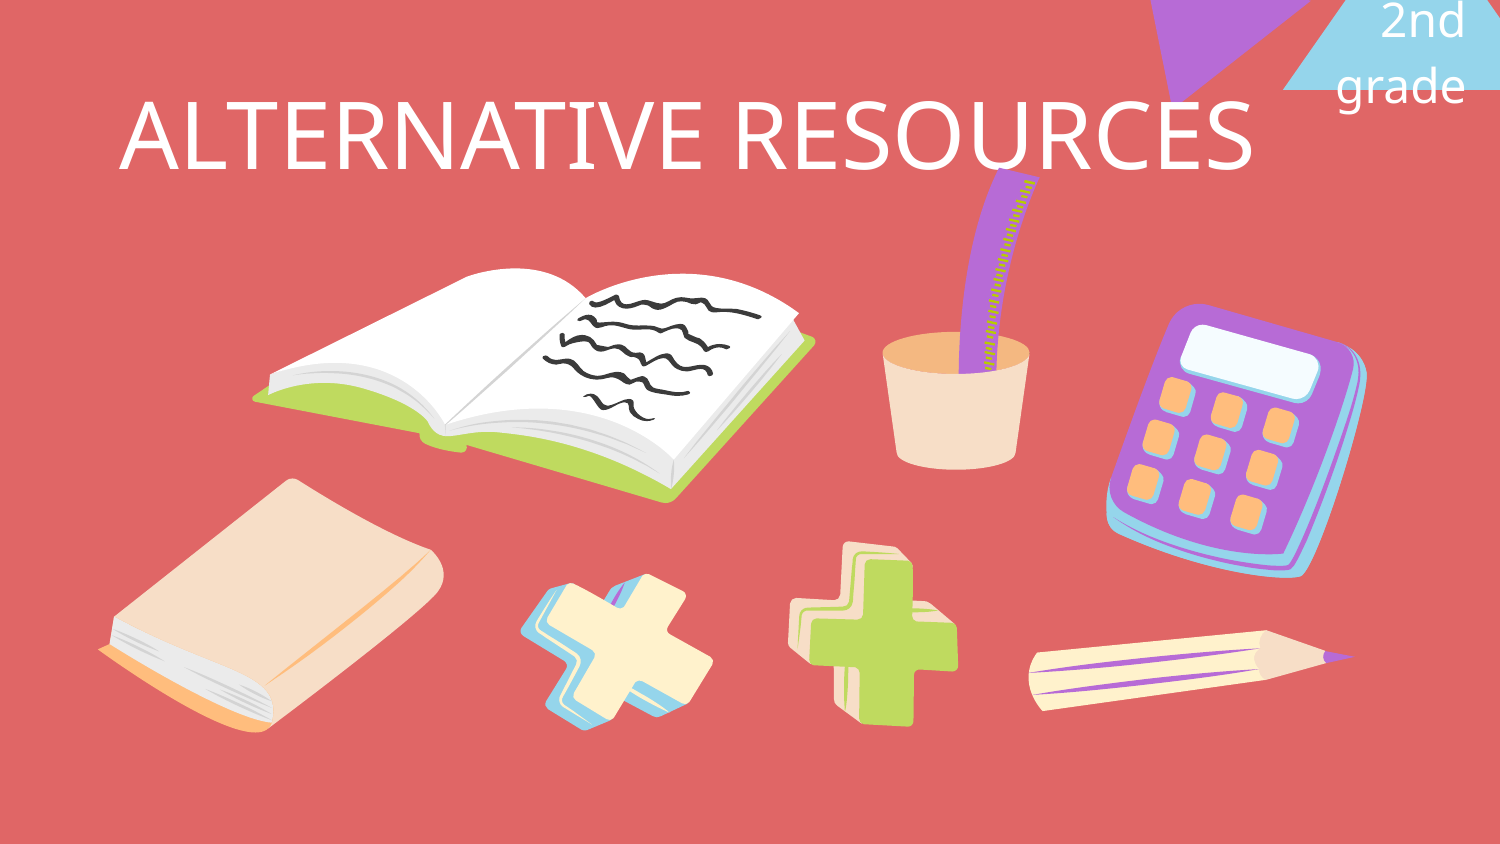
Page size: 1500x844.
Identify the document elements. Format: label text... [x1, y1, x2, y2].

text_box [1013, 621, 1352, 698]
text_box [1105, 303, 1371, 579]
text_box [783, 544, 965, 724]
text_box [882, 167, 1040, 471]
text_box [250, 268, 817, 504]
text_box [97, 478, 455, 733]
title ALTERNATIVE RESOURCES [104, 60, 1371, 155]
subtitle 2nd grade [1280, 17, 1482, 78]
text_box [524, 559, 706, 740]
